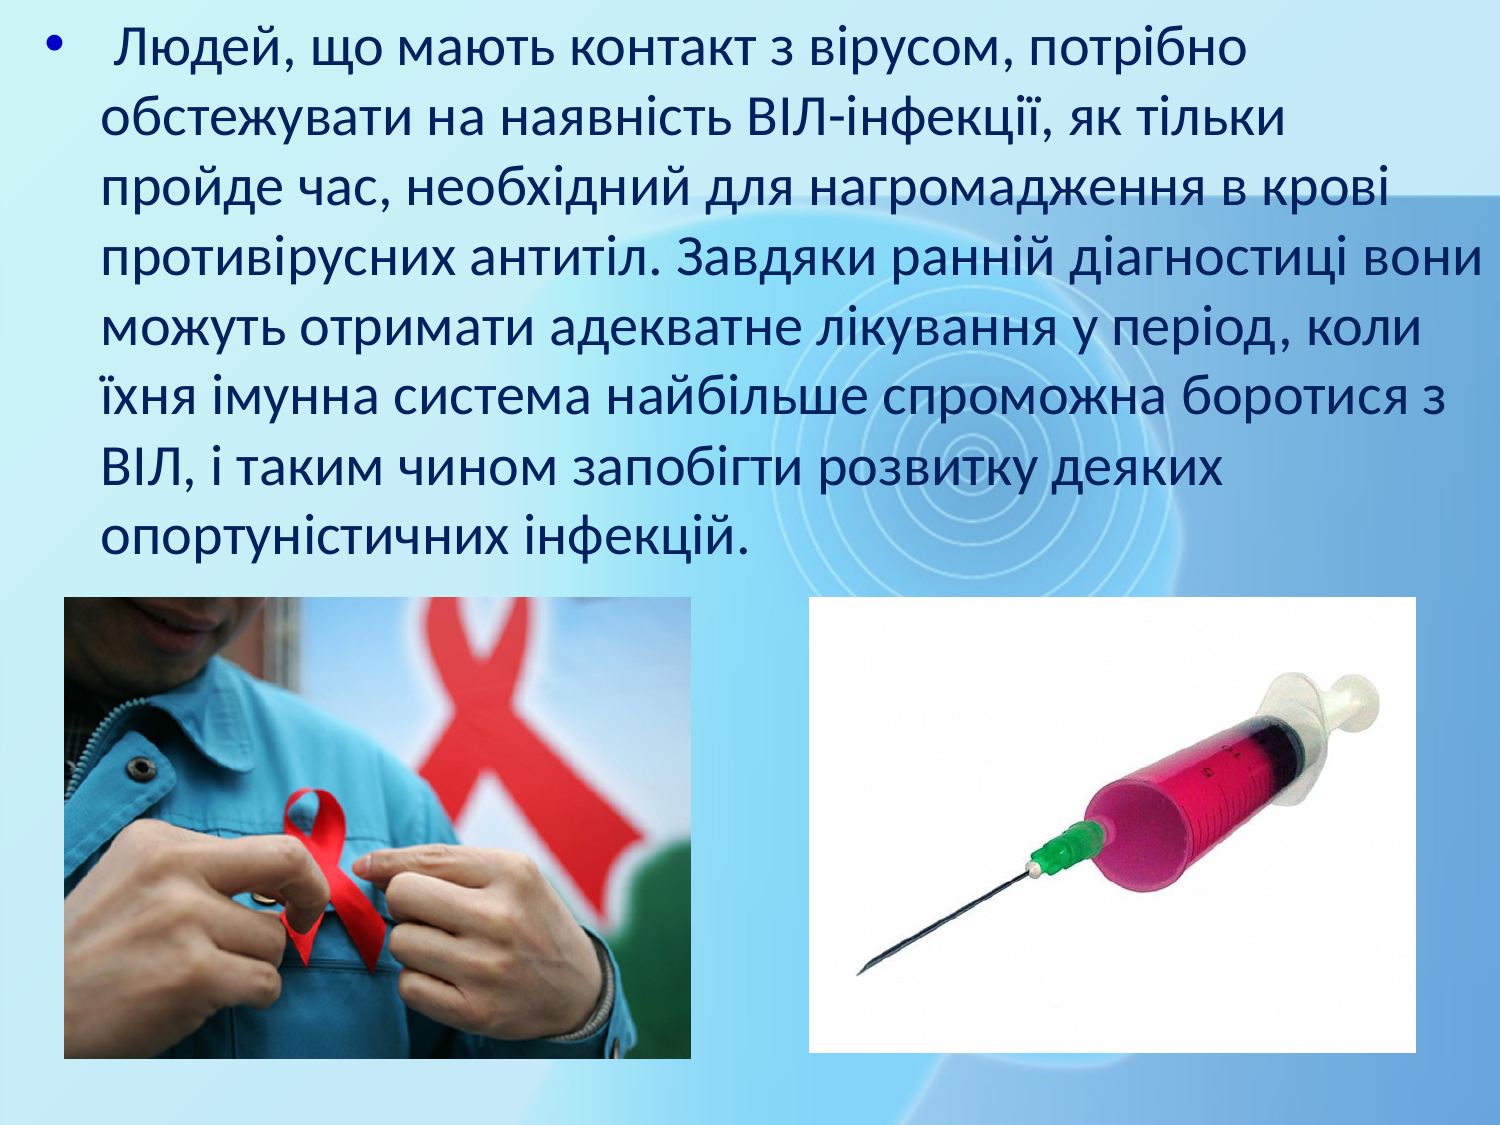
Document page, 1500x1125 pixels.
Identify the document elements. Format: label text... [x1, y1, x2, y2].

list Людей, що мають контакт з вірусом, потрібно обстежувати на наявність ВІЛ-інфекції, як тільки пройде час, необхідний для нагромадження в крові противірусних антитіл. Завдяки ранній діагностиці вони можуть отримати адекватне лікування у період, коли їхня імунна система найбільше спроможна боротися з ВІЛ, і таким чином запобігти розвитку деяких опортуністичних інфекцій. [29, 0, 1500, 743]
picture [0, 0, 1500, 1125]
